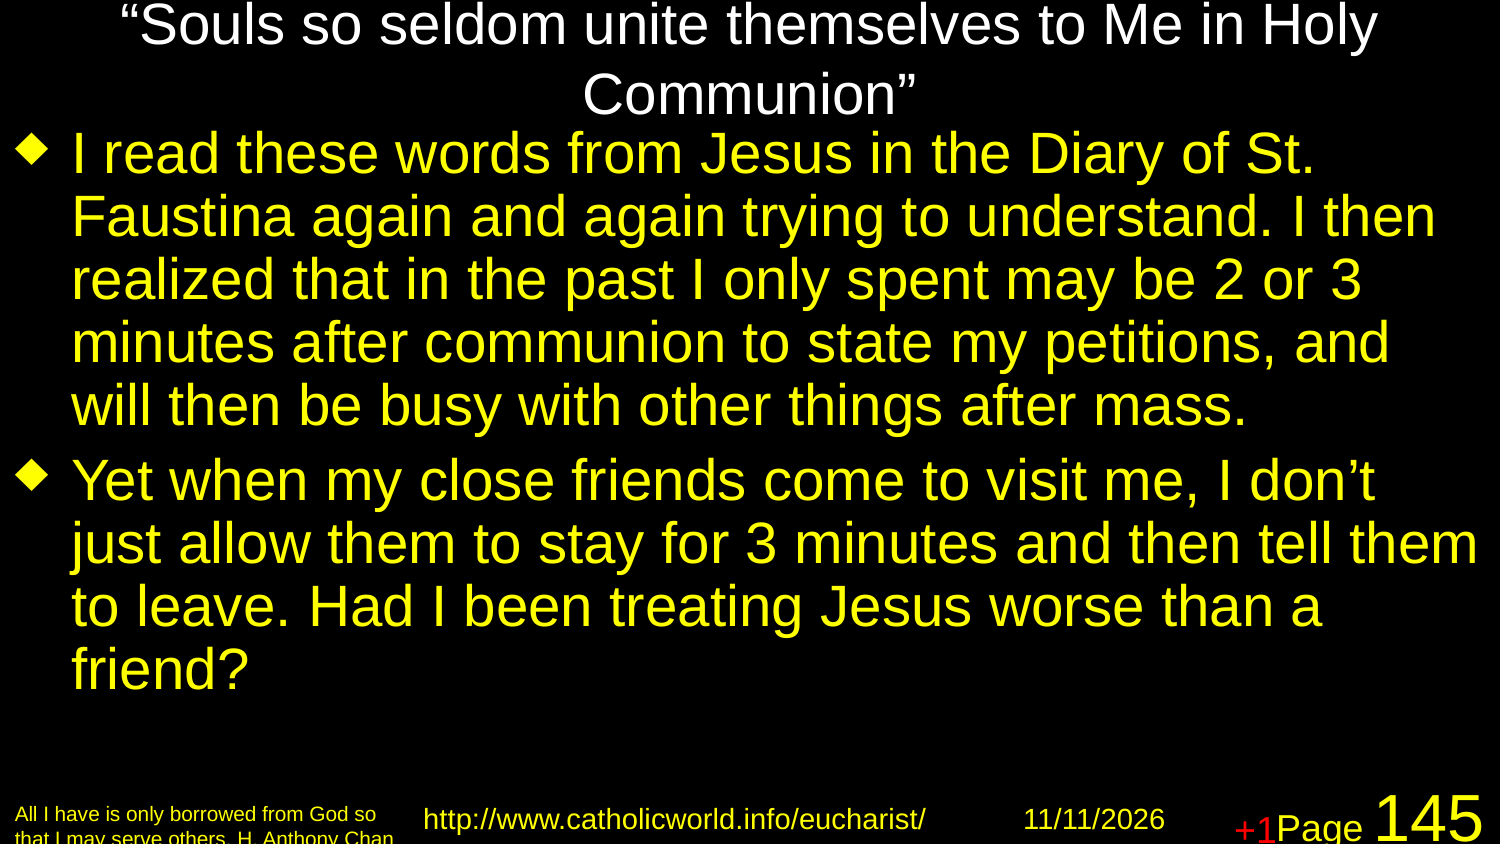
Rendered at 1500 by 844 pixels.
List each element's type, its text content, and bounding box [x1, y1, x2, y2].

text_box +1 [1219, 798, 1500, 844]
list I read these words from Jesus in the Diary of St. Faustina again and again trying to understand. I then realized that in the past I only spent may be 2 or 3 minutes after communion to state my petitions, and will then be busy with other things after mass. Yet when my close friends come to visit me, I don’t just allow them to stay for 3 minutes and then tell them to leave. Had I been treating Jesus worse than a friend? [0, 115, 1500, 794]
title “Souls so seldom unite themselves to Me in Holy Communion” [0, 0, 1500, 113]
